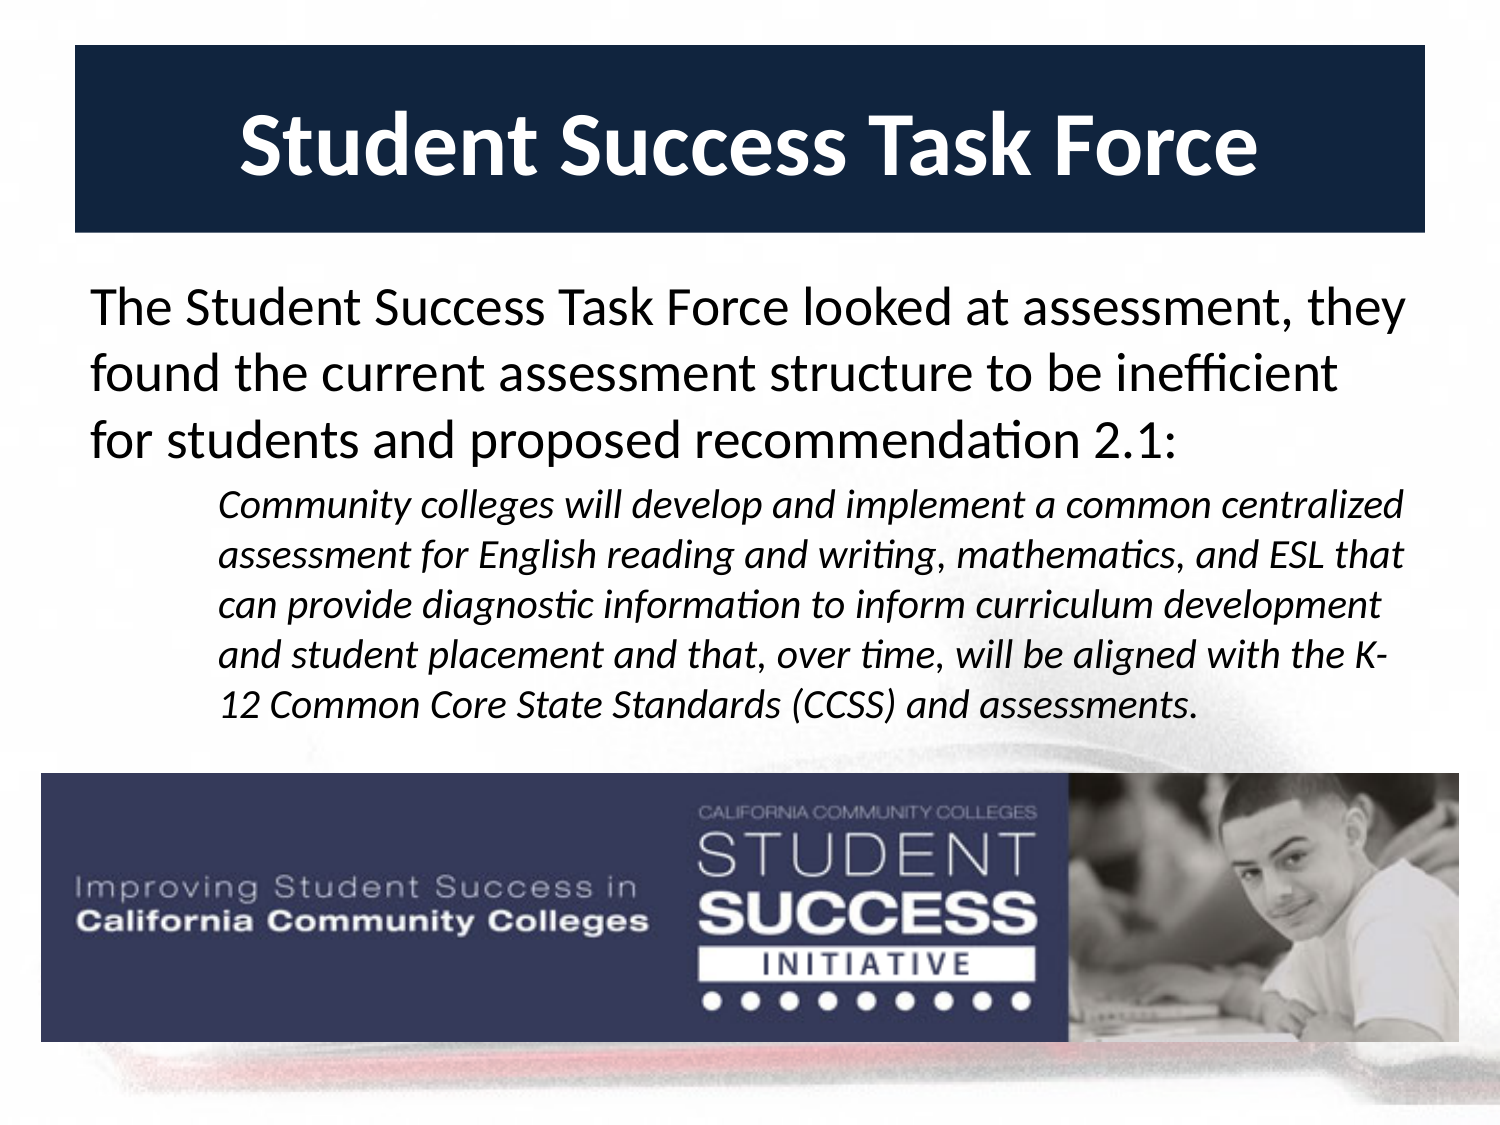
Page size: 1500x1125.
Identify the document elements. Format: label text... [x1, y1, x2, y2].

picture [41, 773, 1459, 1043]
list The Student Success Task Force looked at assessment, they found the current assessment structure to be inefficient for students and proposed recommendation 2.1: Community colleges will develop and implement a common centralized assessment for English reading and writing, mathematics, and ESL that can provide diagnostic information to inform curriculum development and student placement and that, over time, will be aligned with the K-12 Common Core State Standards (CCSS) and assessments. [75, 262, 1425, 771]
title Student Success Task Force [75, 45, 1425, 233]
